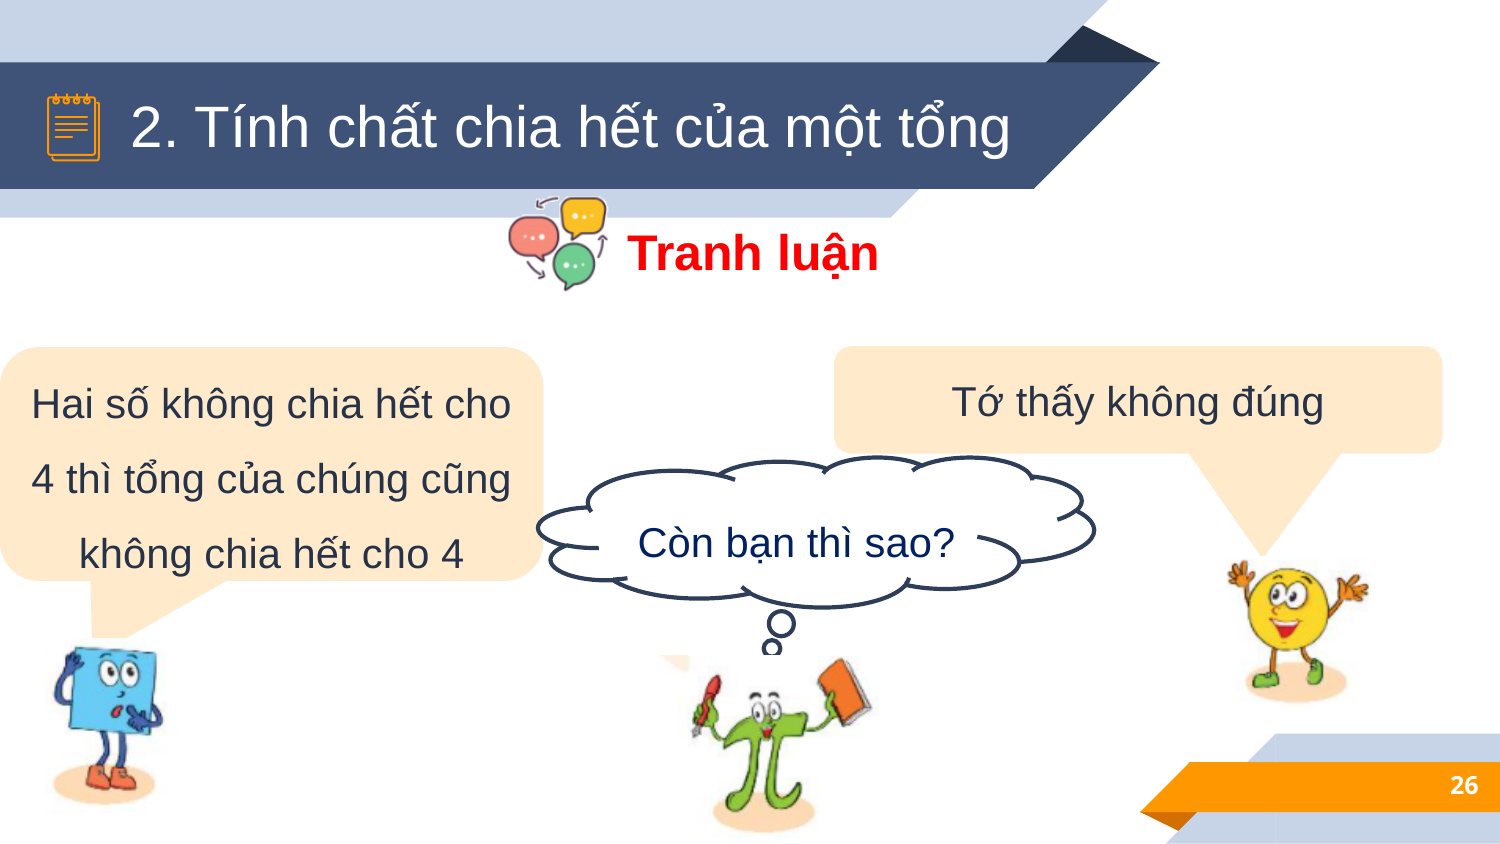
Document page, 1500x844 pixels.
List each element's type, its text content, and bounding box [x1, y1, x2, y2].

picture [1226, 556, 1372, 707]
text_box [497, 191, 1006, 295]
text_box 2. Tính chất chia hết của một tổng [115, 82, 1088, 167]
text_box Tớ thấy không đúng [831, 343, 1445, 555]
picture [41, 638, 182, 813]
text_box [47, 93, 100, 161]
picture [657, 655, 909, 839]
text_box Hai số không chia hết cho 4 thì tổng của chúng cũng không chia hết cho 4 [0, 344, 546, 637]
text_box Còn bạn thì sao? [761, 609, 796, 654]
slide_number 26 [1249, 760, 1494, 813]
text_box Còn bạn thì sao? [535, 455, 1097, 610]
